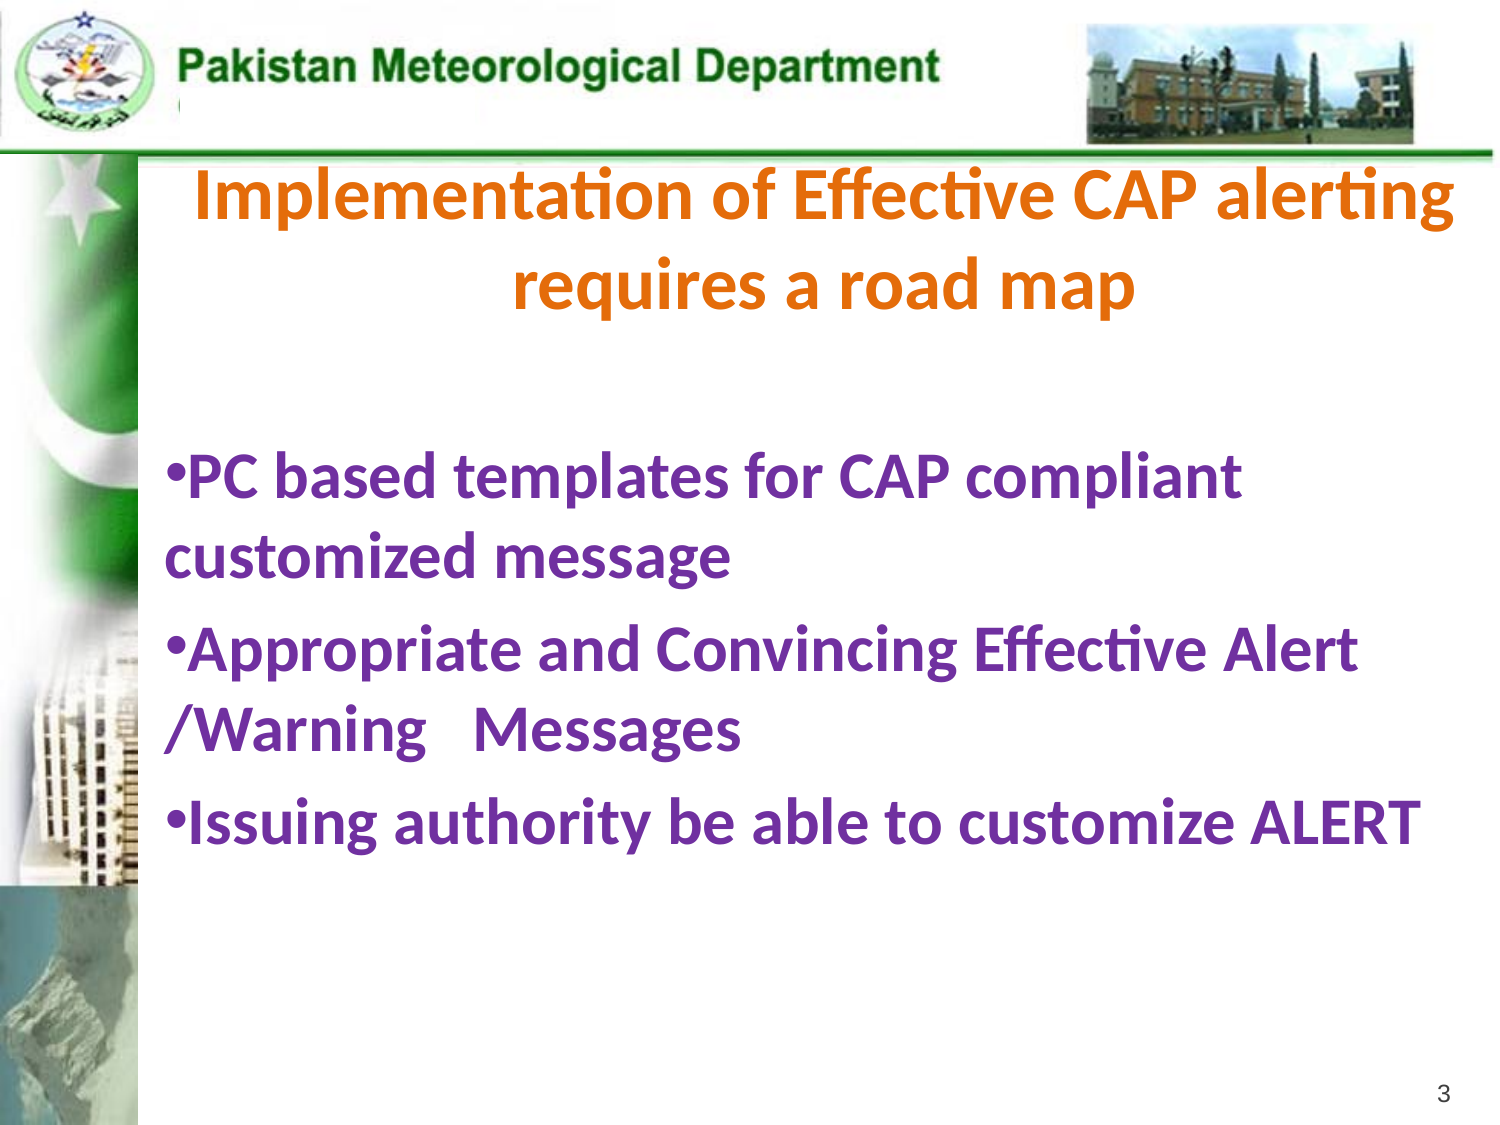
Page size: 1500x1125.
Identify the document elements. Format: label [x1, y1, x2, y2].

text_box [0, 0, 1500, 1125]
